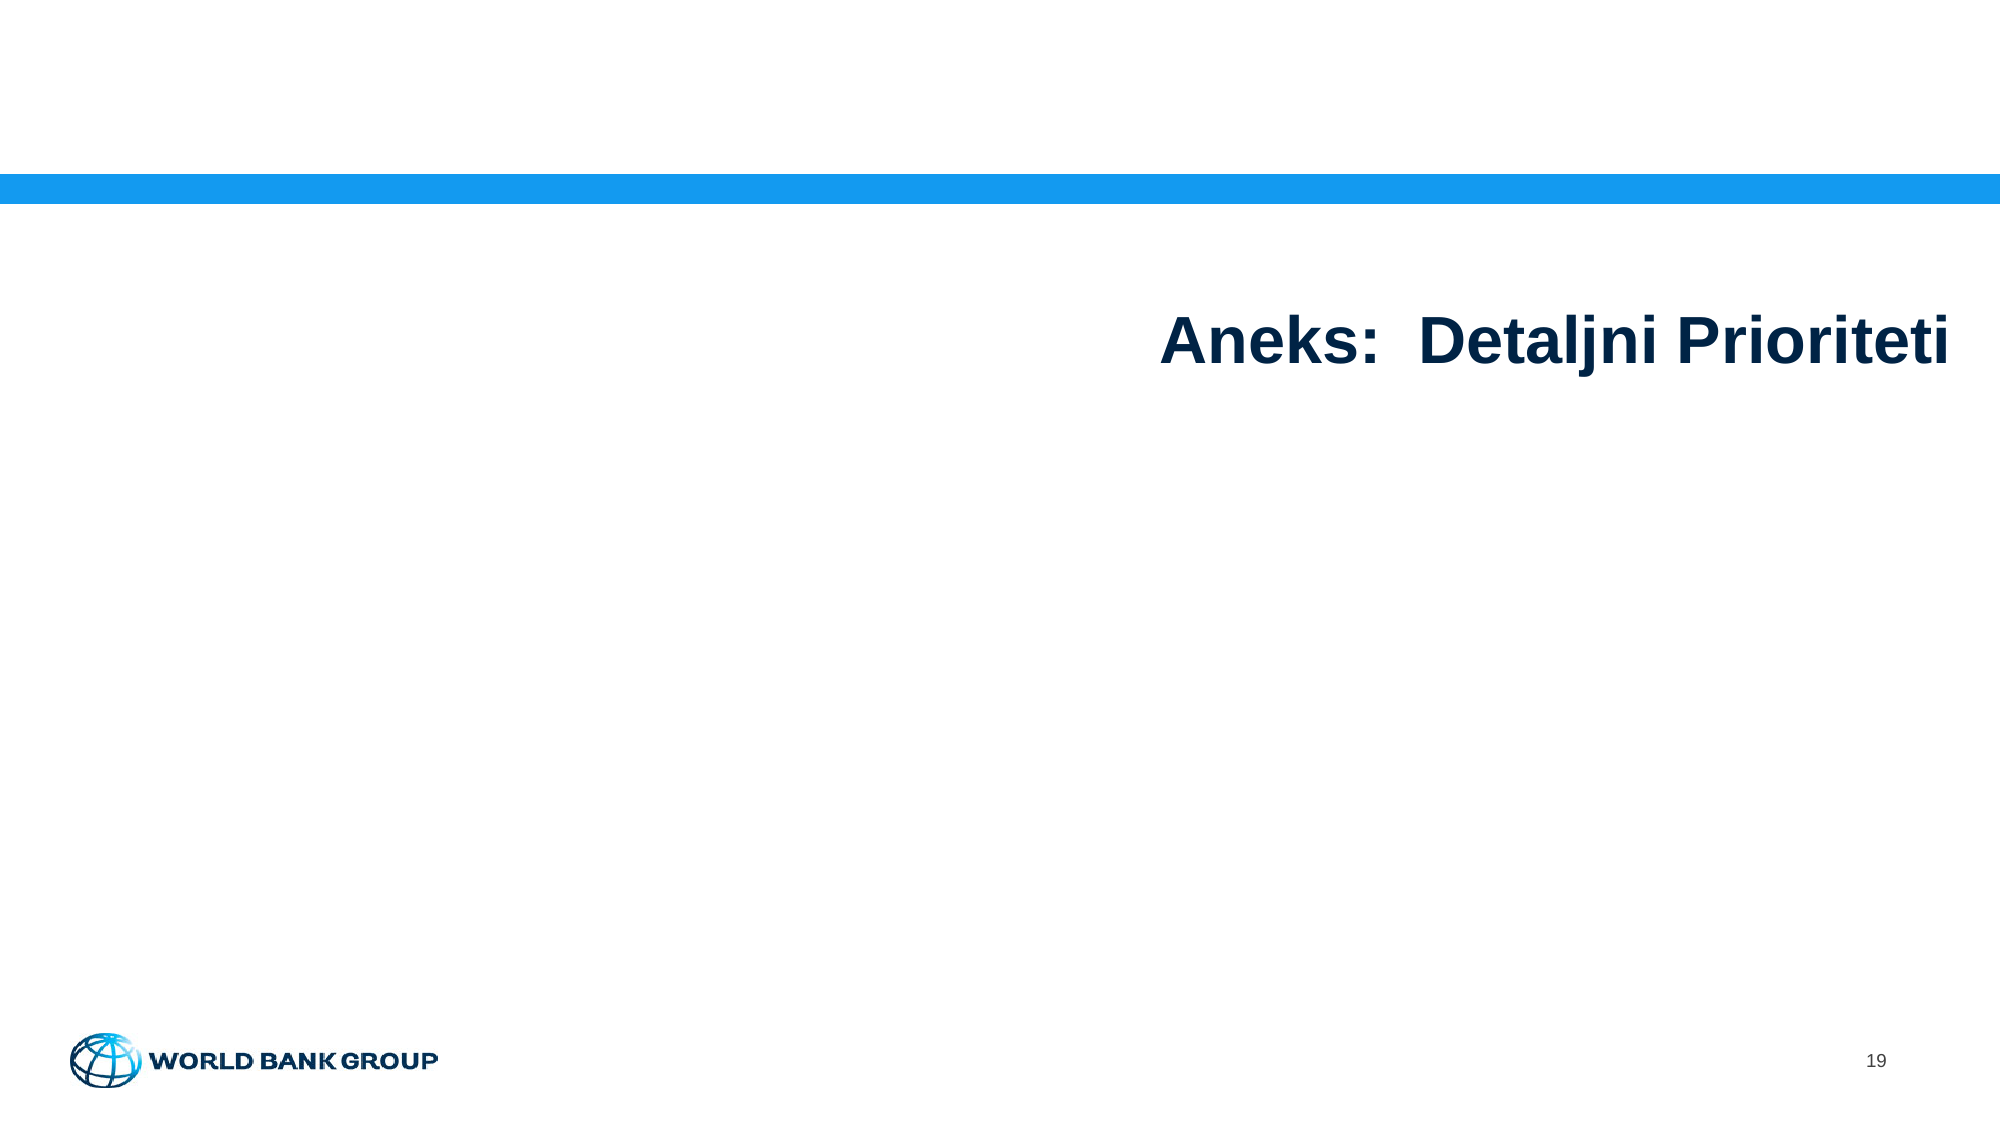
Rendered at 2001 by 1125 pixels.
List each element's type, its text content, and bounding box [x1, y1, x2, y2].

slide_number 19 [1866, 1043, 1930, 1079]
picture [0, 174, 2000, 204]
picture [70, 1033, 438, 1088]
picture [101, 1045, 111, 1055]
picture [90, 1043, 104, 1052]
title Aneks: Detaljni Prioriteti [86, 247, 1952, 381]
